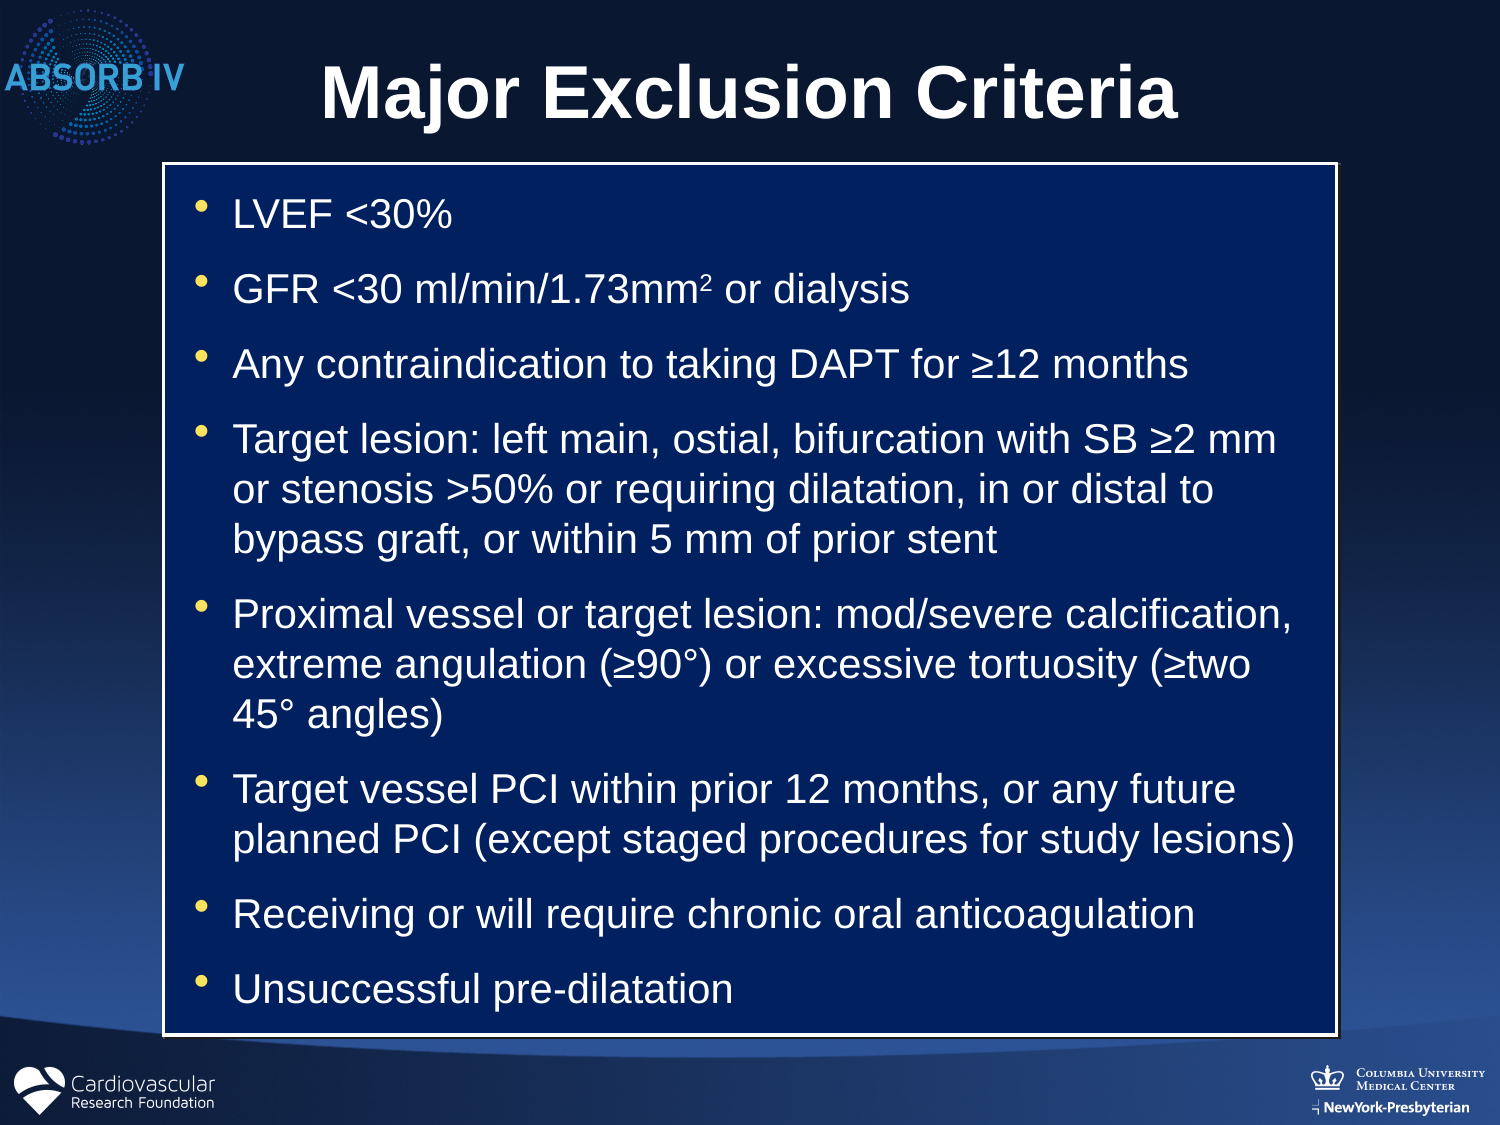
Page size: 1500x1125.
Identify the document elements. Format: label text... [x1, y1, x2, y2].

picture [0, 0, 1500, 1125]
text_box LVEF <30% GFR <30 ml/min/1.73mm2 or dialysis Any contraindication to taking DAPT for ≥12 months Target lesion: left main, ostial, bifurcation with SB ≥2 mm or stenosis >50% or requiring dilatation, in or distal to bypass graft, or within 5 mm of prior stent Proximal vessel or target lesion: mod/severe calcification, extreme angulation (≥90°) or excessive tortuosity (≥two 45° angles) Target vessel PCI within prior 12 months, or any future planned PCI (except staged procedures for study lesions) Receiving or will require chronic oral anticoagulation Unsuccessful pre-dilatation [179, 182, 1327, 970]
text_box [163, 182, 1337, 1036]
text_box Major Exclusion Criteria [78, 35, 1422, 182]
